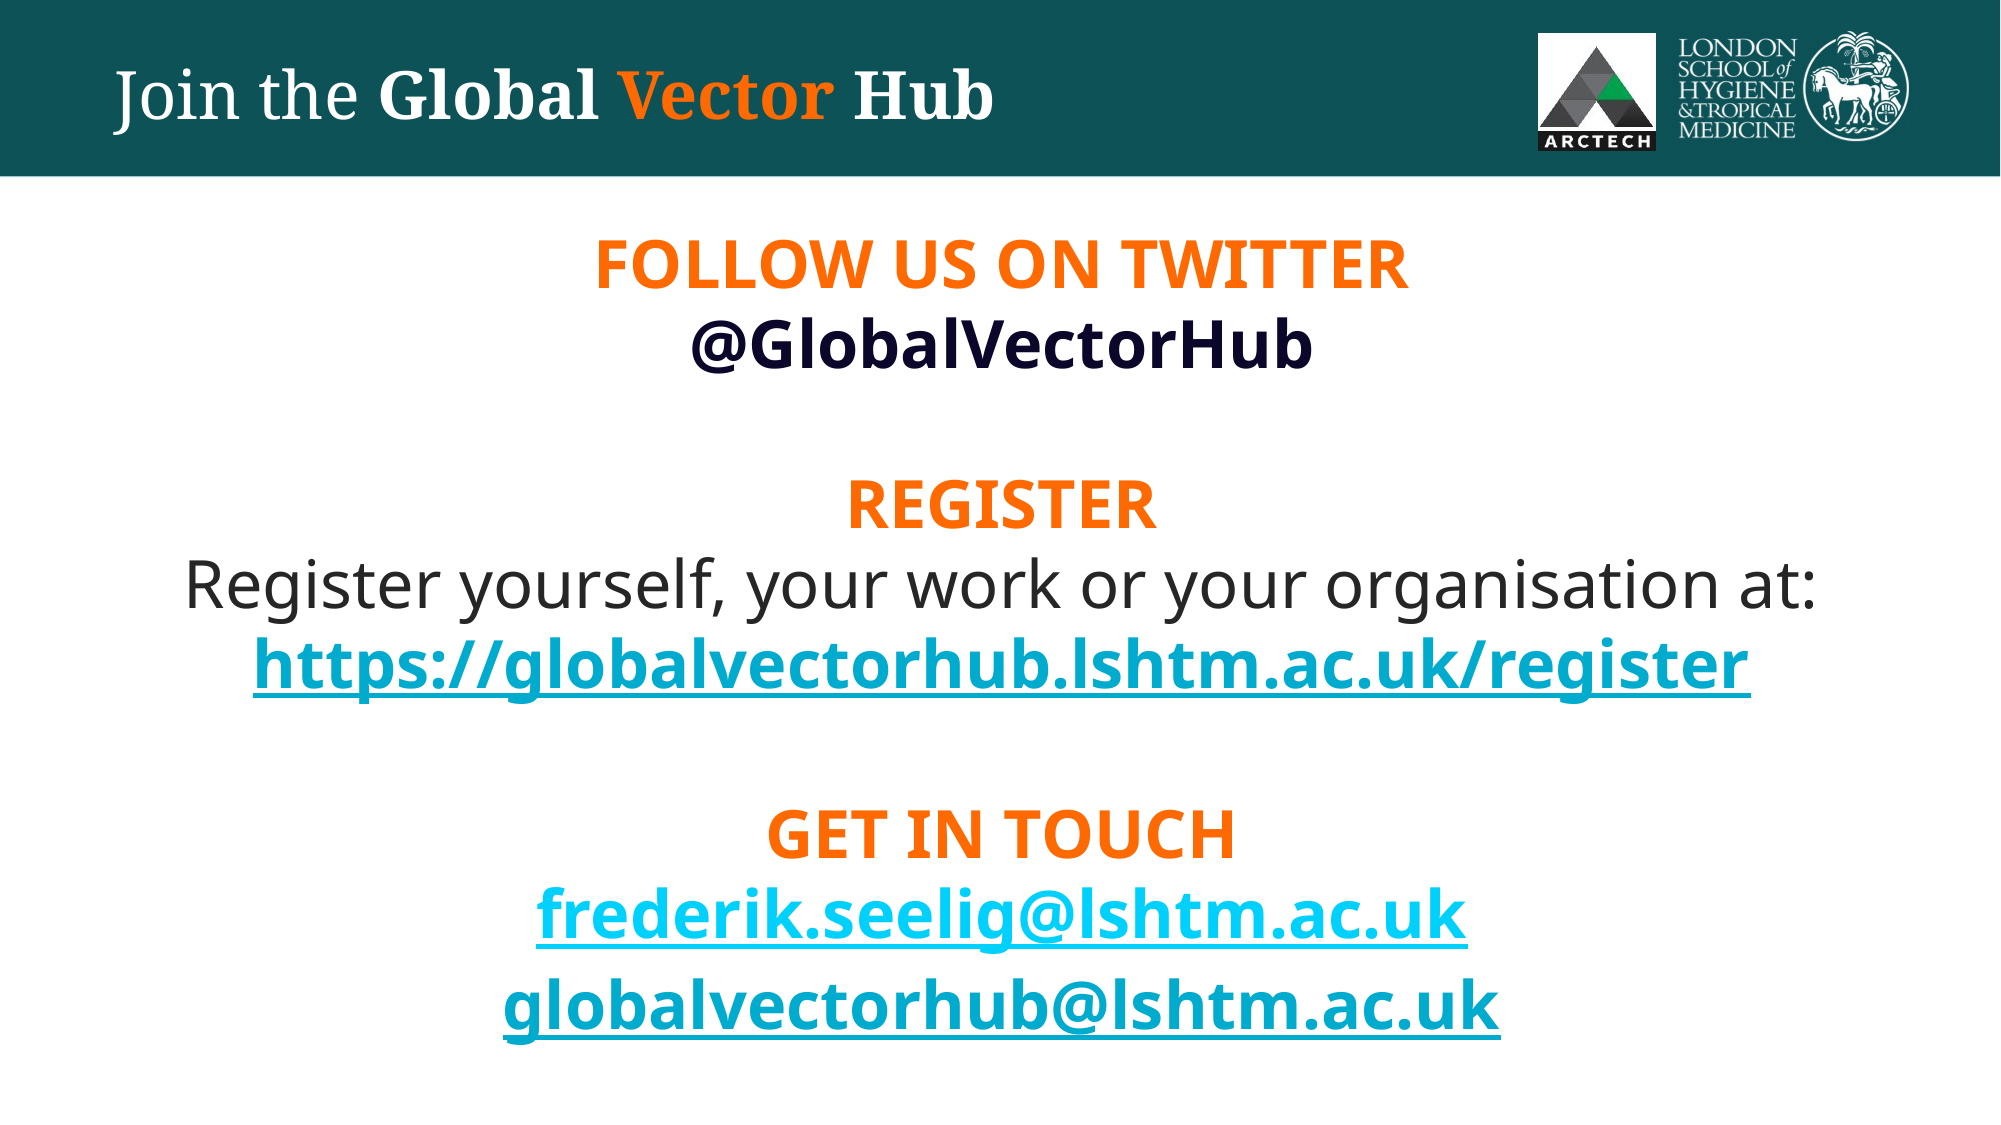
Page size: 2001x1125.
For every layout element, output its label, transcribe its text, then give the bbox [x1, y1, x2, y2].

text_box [1538, 33, 1656, 151]
picture [0, 0, 2001, 1125]
title Join the Global Vector Hub [99, 45, 1533, 148]
text_box FOLLOW US ON TWITTER @GlobalVectorHub REGISTER Register yourself, your work or your organisation at: https://globalvectorhub.lshtm.ac.uk/register GET IN TOUCH frederik.seelig@lshtm.ac.uk globalvectorhub@lshtm.ac.uk [8, 214, 1995, 1062]
